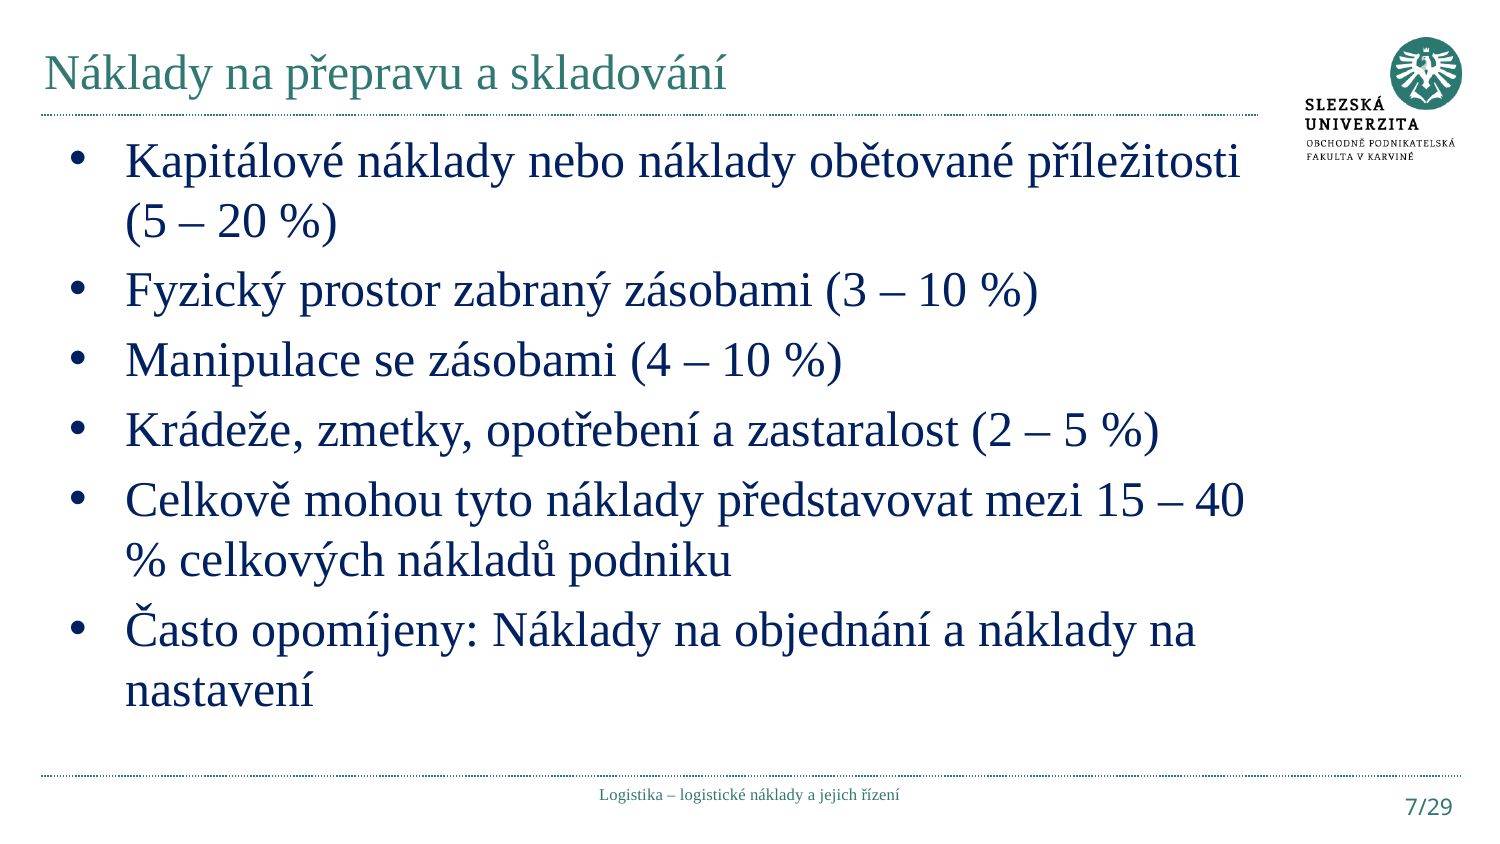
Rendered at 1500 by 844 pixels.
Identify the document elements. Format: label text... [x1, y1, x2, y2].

picture [1305, 37, 1462, 160]
title Náklady na přepravu a skladování [29, 32, 1223, 116]
text_box Logistika – logistické náklady a jejich řízení [442, 776, 1058, 811]
text_box Kapitálové náklady nebo náklady obětované příležitosti (5 – 20 %) Fyzický prostor zabraný zásobami (3 – 10 %) Manipulace se zásobami (4 – 10 %) Krádeže, zmetky, opotřebení a zastaralost (2 – 5 %) Celkově mohou tyto náklady představovat mezi 15 – 40 % celkových nákladů podniku Často opomíjeny: Náklady na objednání a náklady na nastavení [54, 119, 1270, 753]
text_box 7/29 [1382, 784, 1476, 832]
